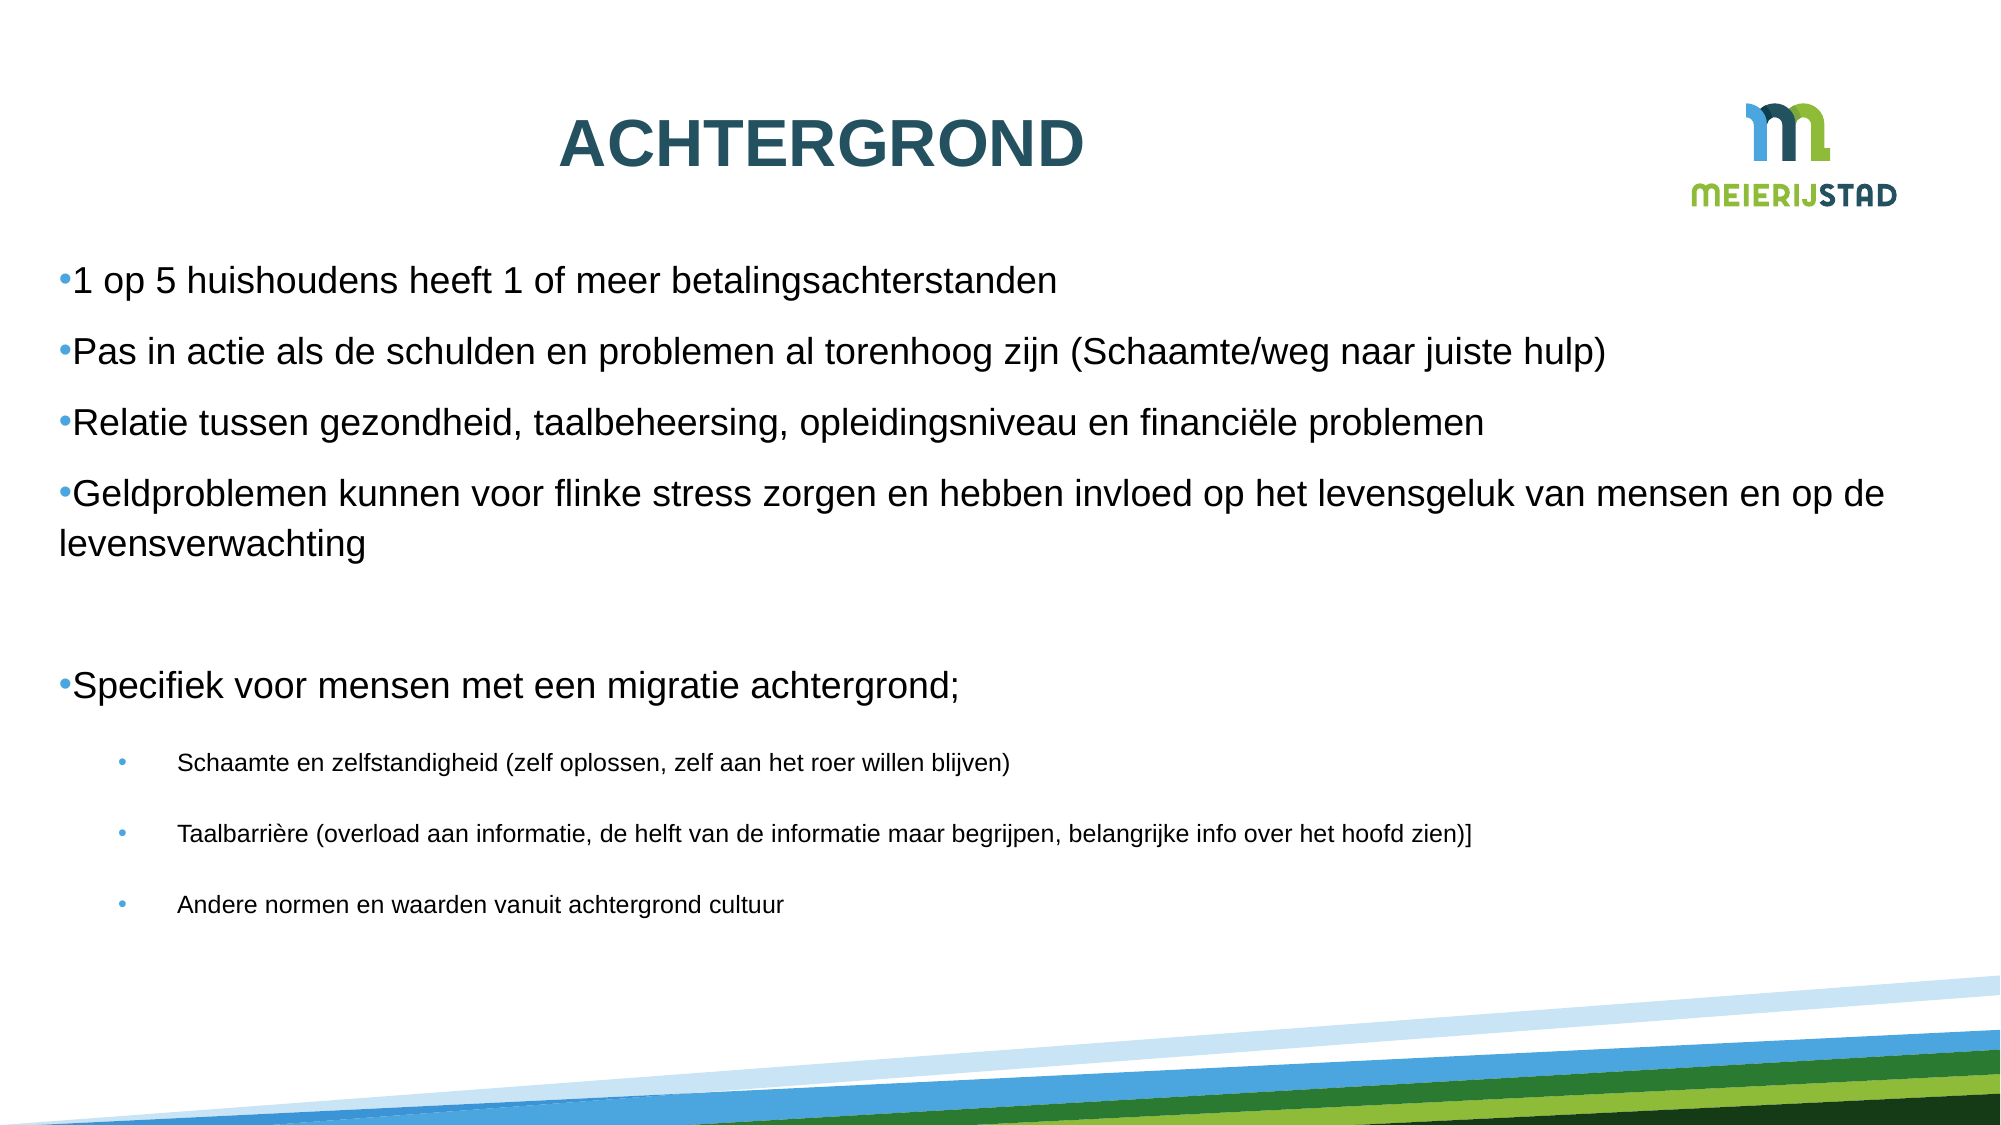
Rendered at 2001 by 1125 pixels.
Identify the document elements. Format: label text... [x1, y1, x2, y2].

list 1 op 5 huishoudens heeft 1 of meer betalingsachterstanden Pas in actie als de schulden en problemen al torenhoog zijn (Schaamte/weg naar juiste hulp) Relatie tussen gezondheid, taalbeheersing, opleidingsniveau en financiële problemen Geldproblemen kunnen voor flinke stress zorgen en hebben invloed op het levensgeluk van mensen en op de levensverwachting Specifiek voor mensen met een migratie achtergrond; Schaamte en zelfstandigheid (zelf oplossen, zelf aan het roer willen blijven) Taalbarrière (overload aan informatie, de helft van de informatie maar begrijpen, belangrijke info over het hoofd zien)] Andere normen en waarden vanuit achtergrond cultuur [59, 180, 1897, 1084]
title ACHTERGROND [59, 41, 1586, 180]
